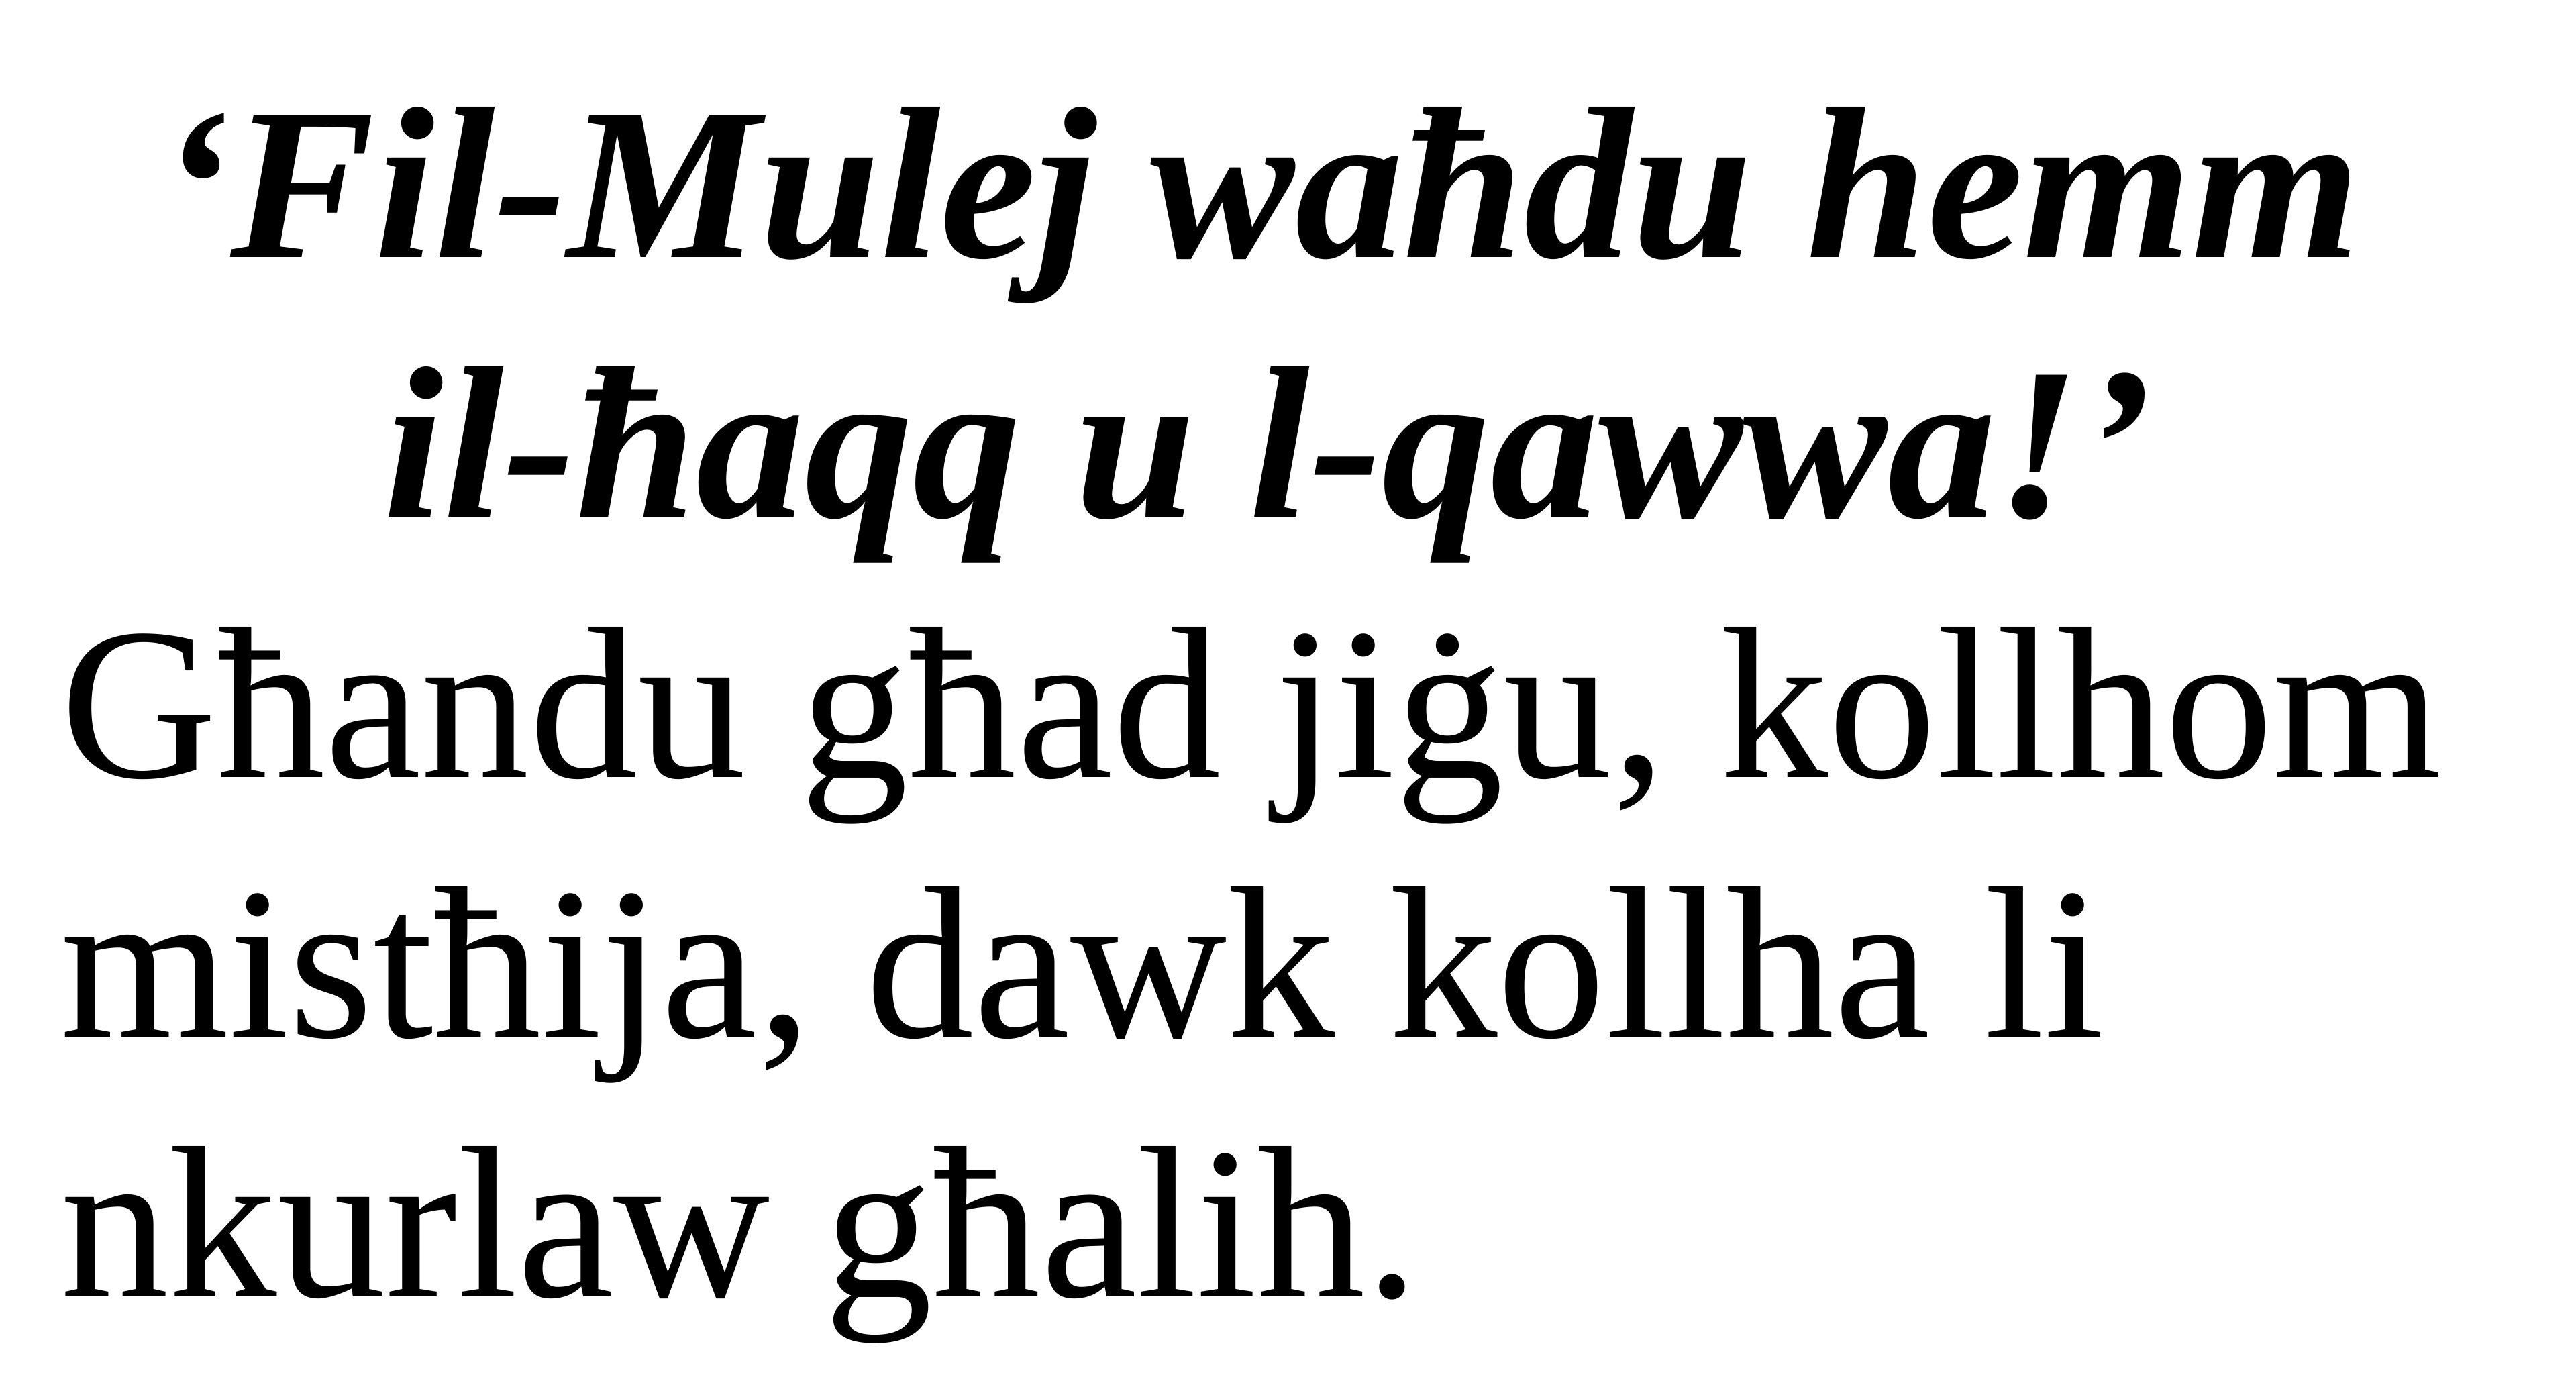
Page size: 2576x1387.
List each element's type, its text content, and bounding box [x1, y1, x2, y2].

text_box ‘Fil-Mulej waħdu hemm il-ħaqq u l-qawwa!’ Għandu għad jiġu, kollhom mistħija, dawk kollha li nkurlaw għalih. [35, 28, 2540, 1353]
